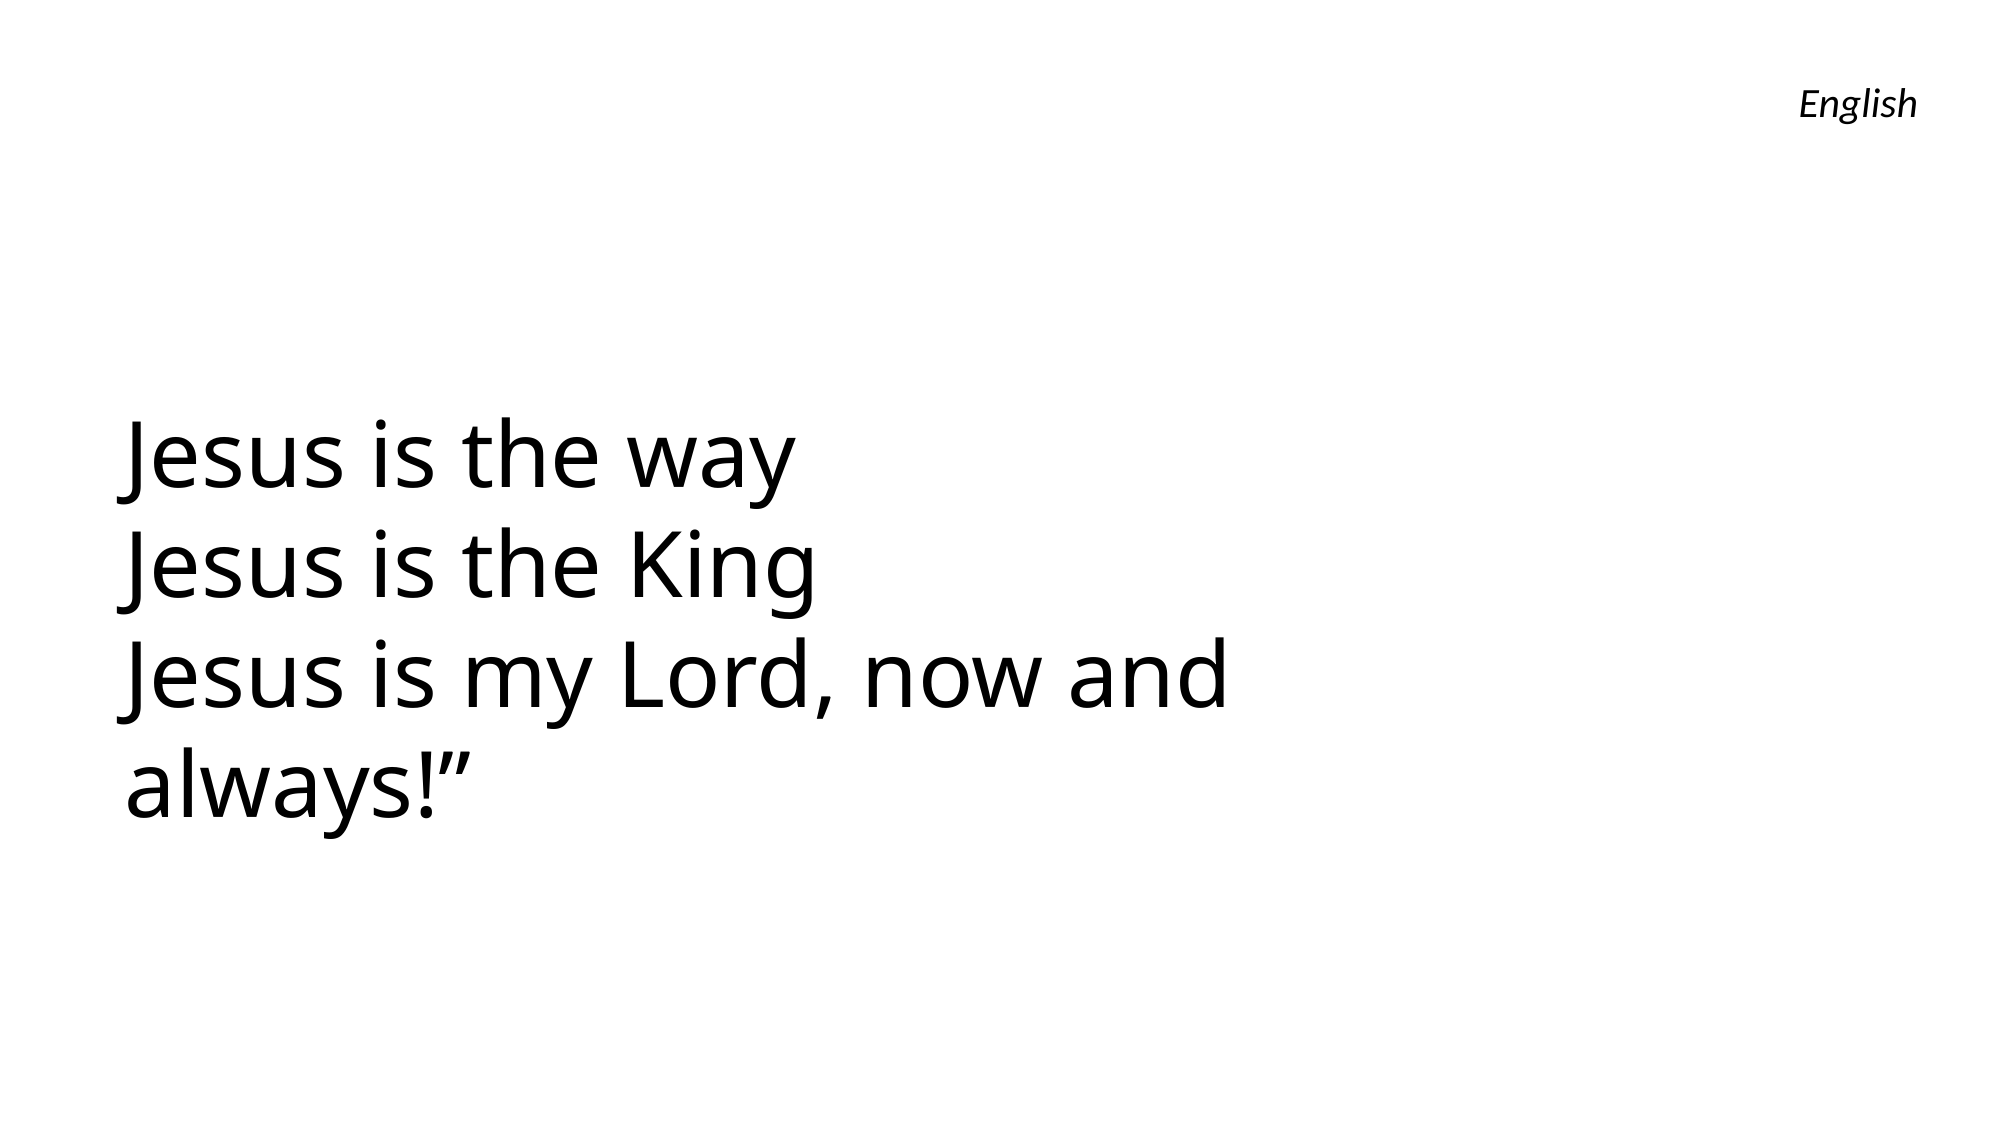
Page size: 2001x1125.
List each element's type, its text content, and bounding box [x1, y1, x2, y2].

text_box Jesus is the way Jesus is the King Jesus is my Lord, now and always!” [110, 388, 1551, 843]
text_box English [1791, 67, 1927, 133]
